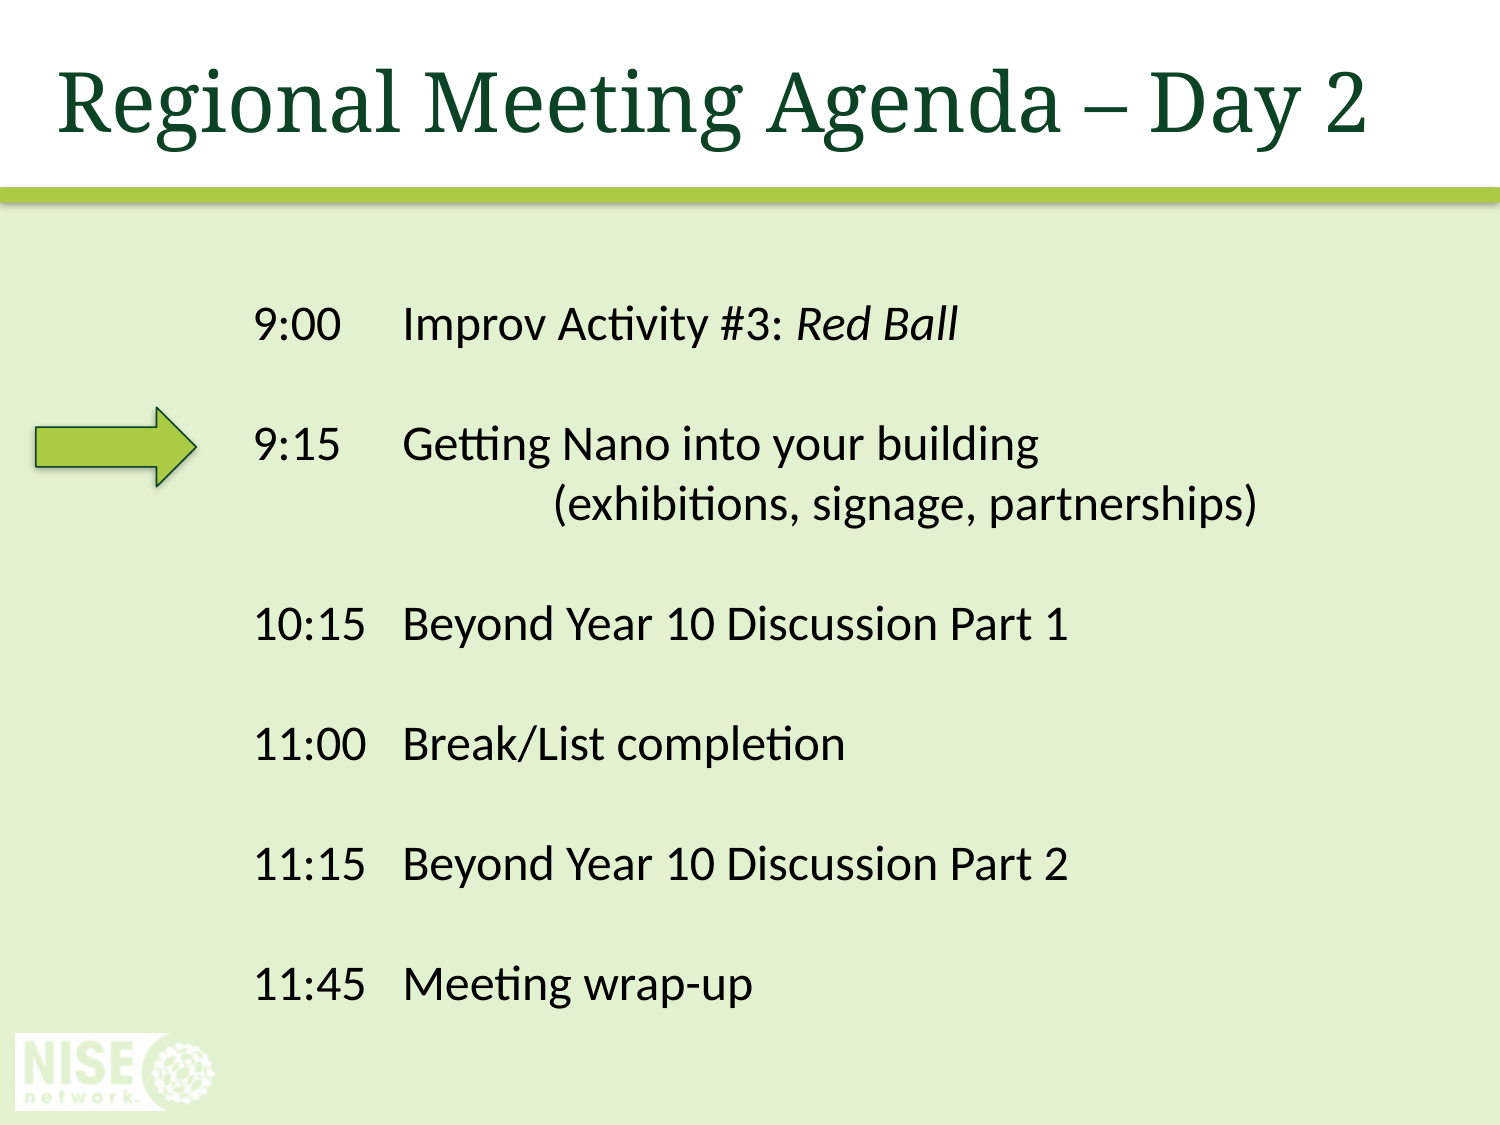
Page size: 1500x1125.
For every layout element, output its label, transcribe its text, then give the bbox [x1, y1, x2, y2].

text_box [35, 406, 197, 488]
picture [15, 1033, 215, 1111]
title Regional Meeting Agenda – Day 2 [41, 45, 1463, 167]
text_box [0, 0, 1500, 186]
text_box [0, 187, 1500, 203]
text_box 9:00 Improv Activity #3: Red Ball 9:15 Getting Nano into your building (exhibitions, signage, partnerships) 10:15 Beyond Year 10 Discussion Part 1 11:00 Break/List completion 11:15 Beyond Year 10 Discussion Part 2 11:45 Meeting wrap-up [237, 282, 1500, 1125]
